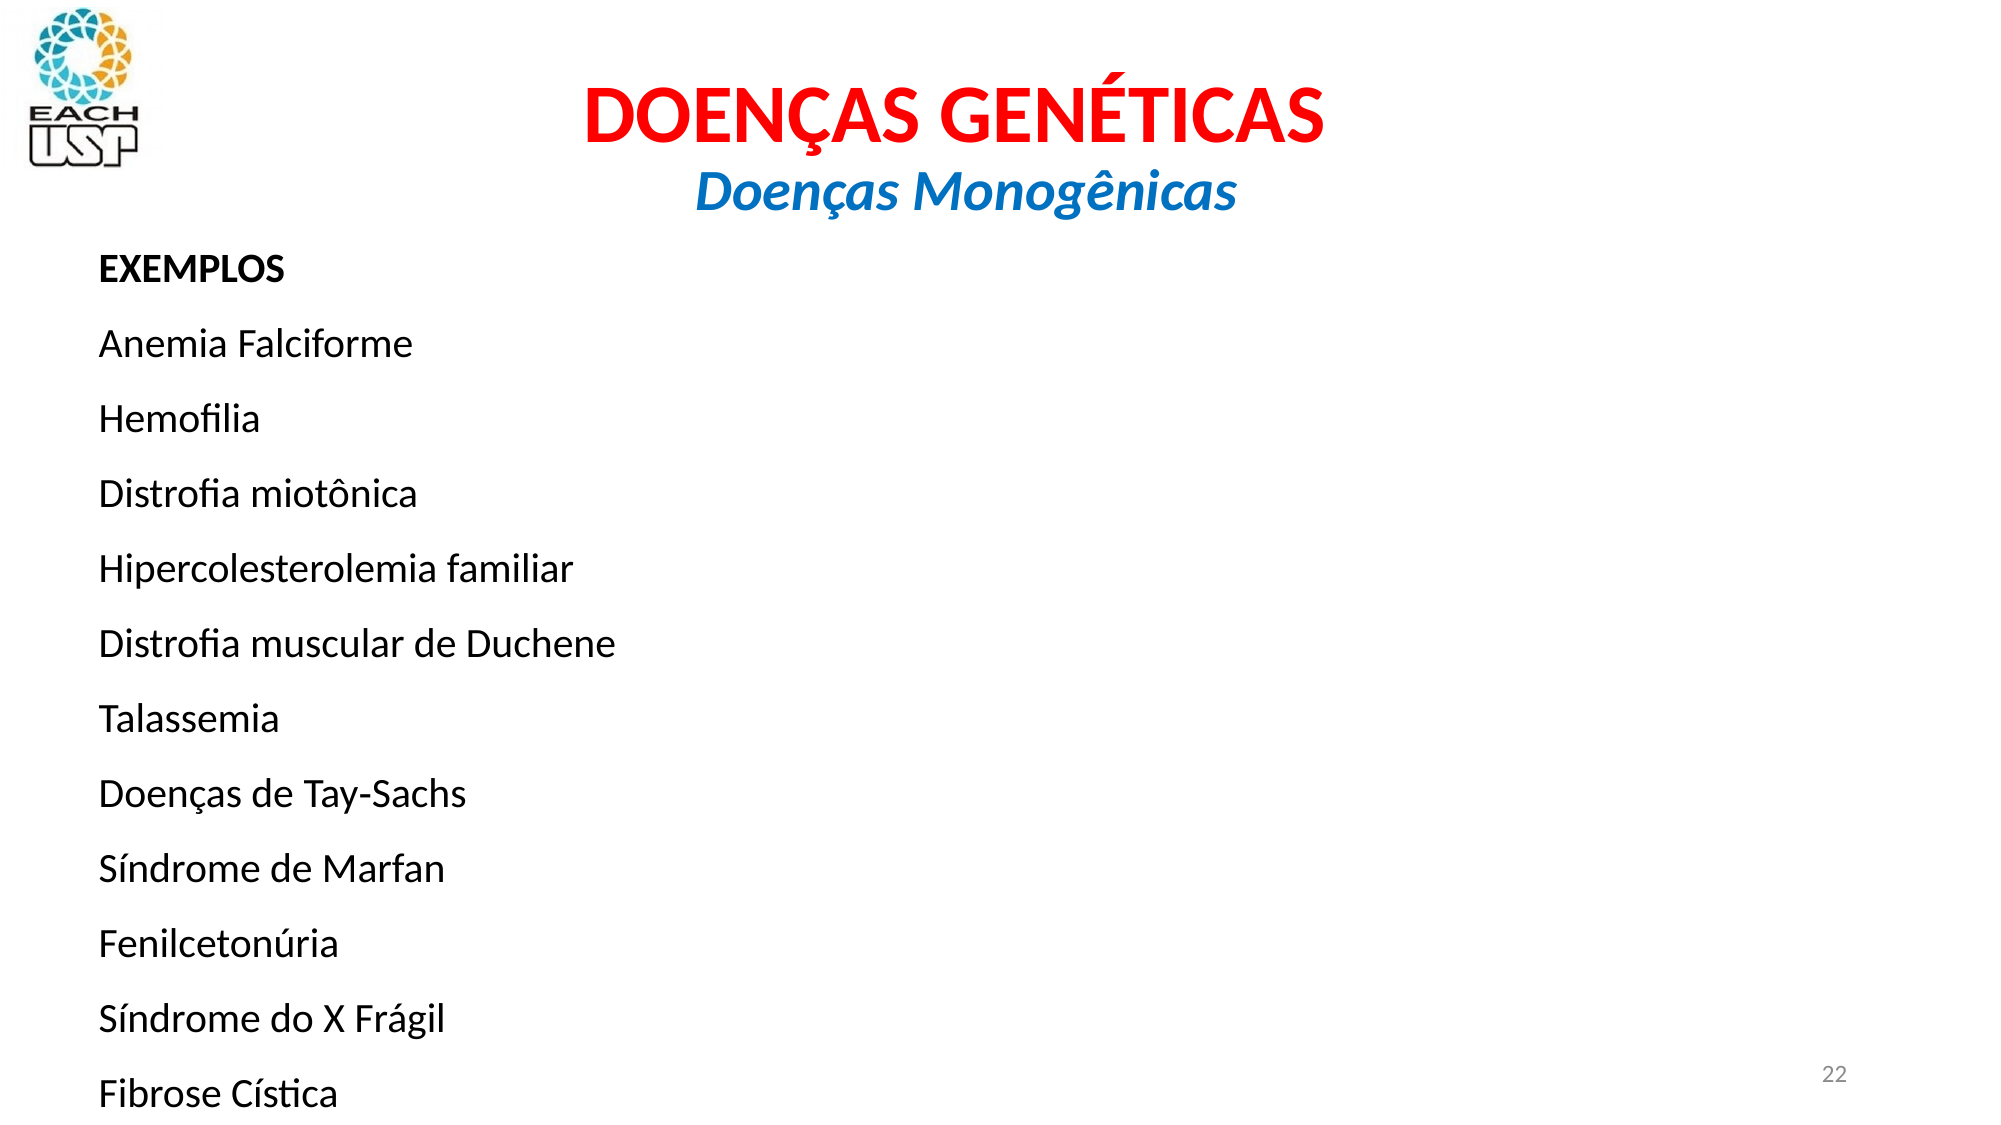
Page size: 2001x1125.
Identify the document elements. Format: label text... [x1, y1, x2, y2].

picture [0, 7, 164, 171]
text_box EXEMPLOS Anemia Falciforme Hemofilia Distrofia miotônica Hipercolesterolemia familiar Distrofia muscular de Duchene Talassemia Doenças de Tay‐Sachs Síndrome de Marfan Fenilcetonúria Síndrome do X Frágil Fibrose Cística [96, 214, 1014, 1117]
text_box Doenças Monogênicas [680, 140, 1288, 242]
text_box DOENÇAS GENÉTICAS [568, 7, 1378, 225]
slide_number 22 [1412, 1042, 1863, 1103]
